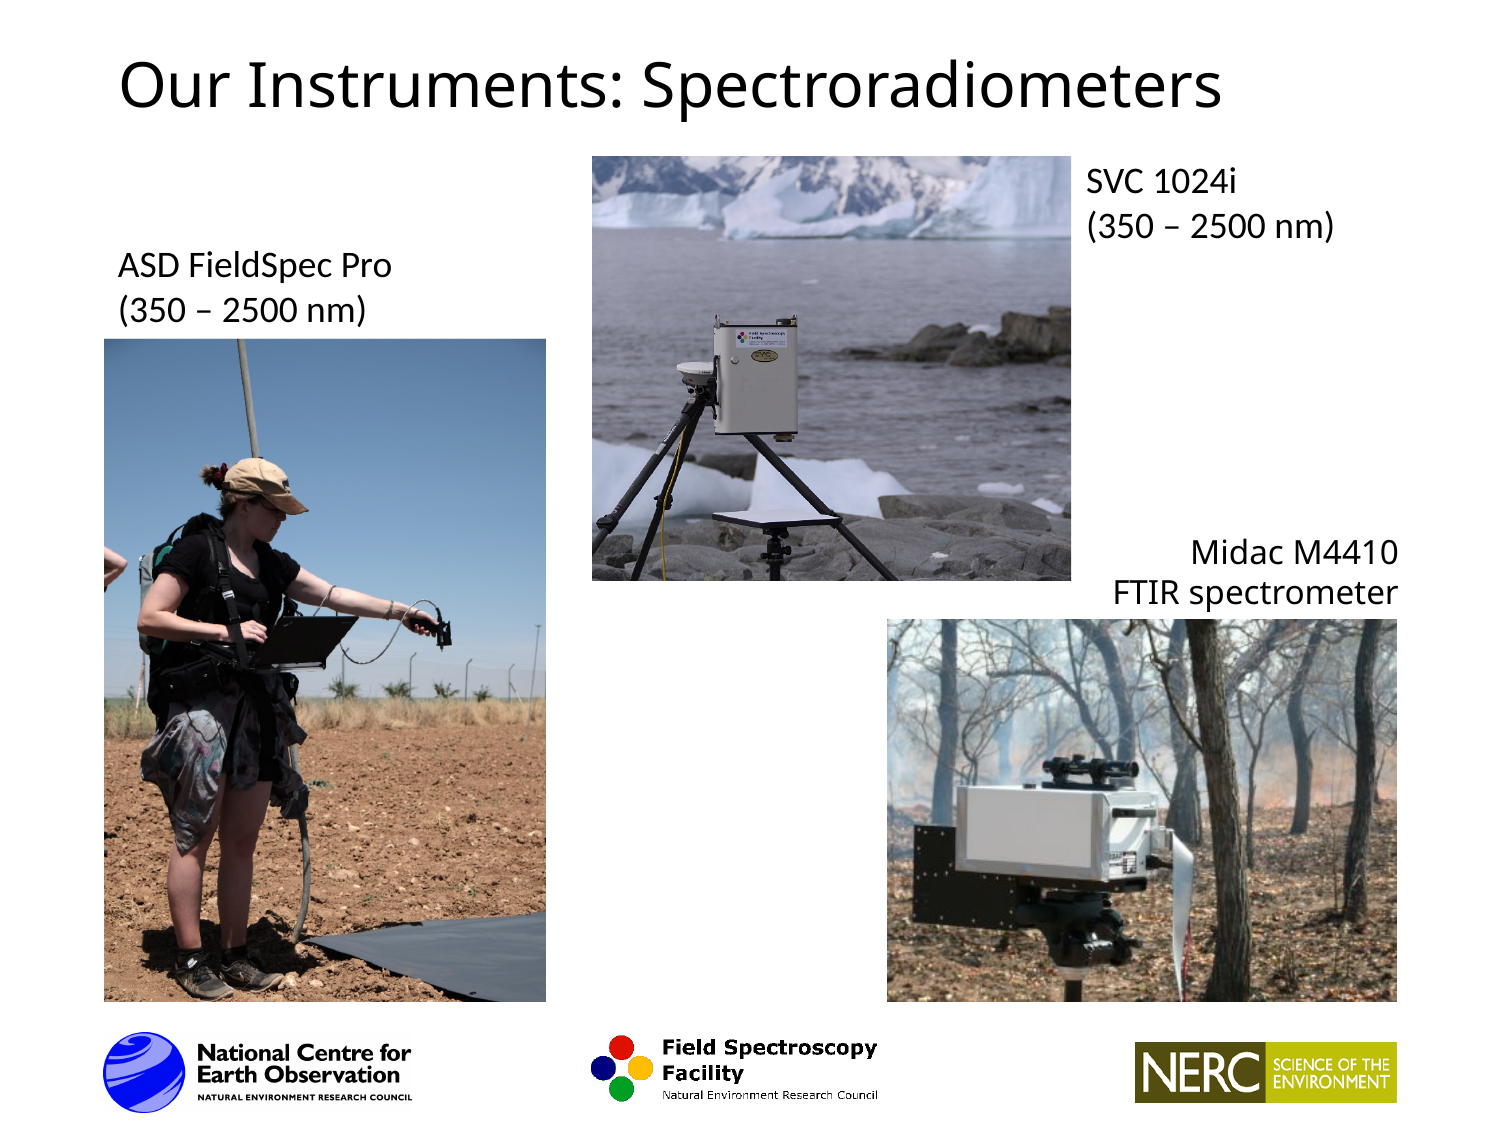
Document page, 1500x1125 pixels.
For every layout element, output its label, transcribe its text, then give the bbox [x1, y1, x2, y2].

text_box Midac M4410 FTIR spectrometer [974, 523, 1414, 619]
picture [1135, 1042, 1397, 1103]
picture [581, 1024, 890, 1121]
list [592, 156, 1072, 581]
title Our Instruments: Spectroradiometers [103, 28, 1397, 146]
picture [103, 1032, 412, 1113]
picture [887, 619, 1397, 1002]
text_box SVC 1024i (350 – 2500 nm) [1071, 149, 1367, 254]
picture [0, 339, 656, 1001]
text_box ASD FieldSpec Pro (350 – 2500 nm) [103, 232, 592, 337]
